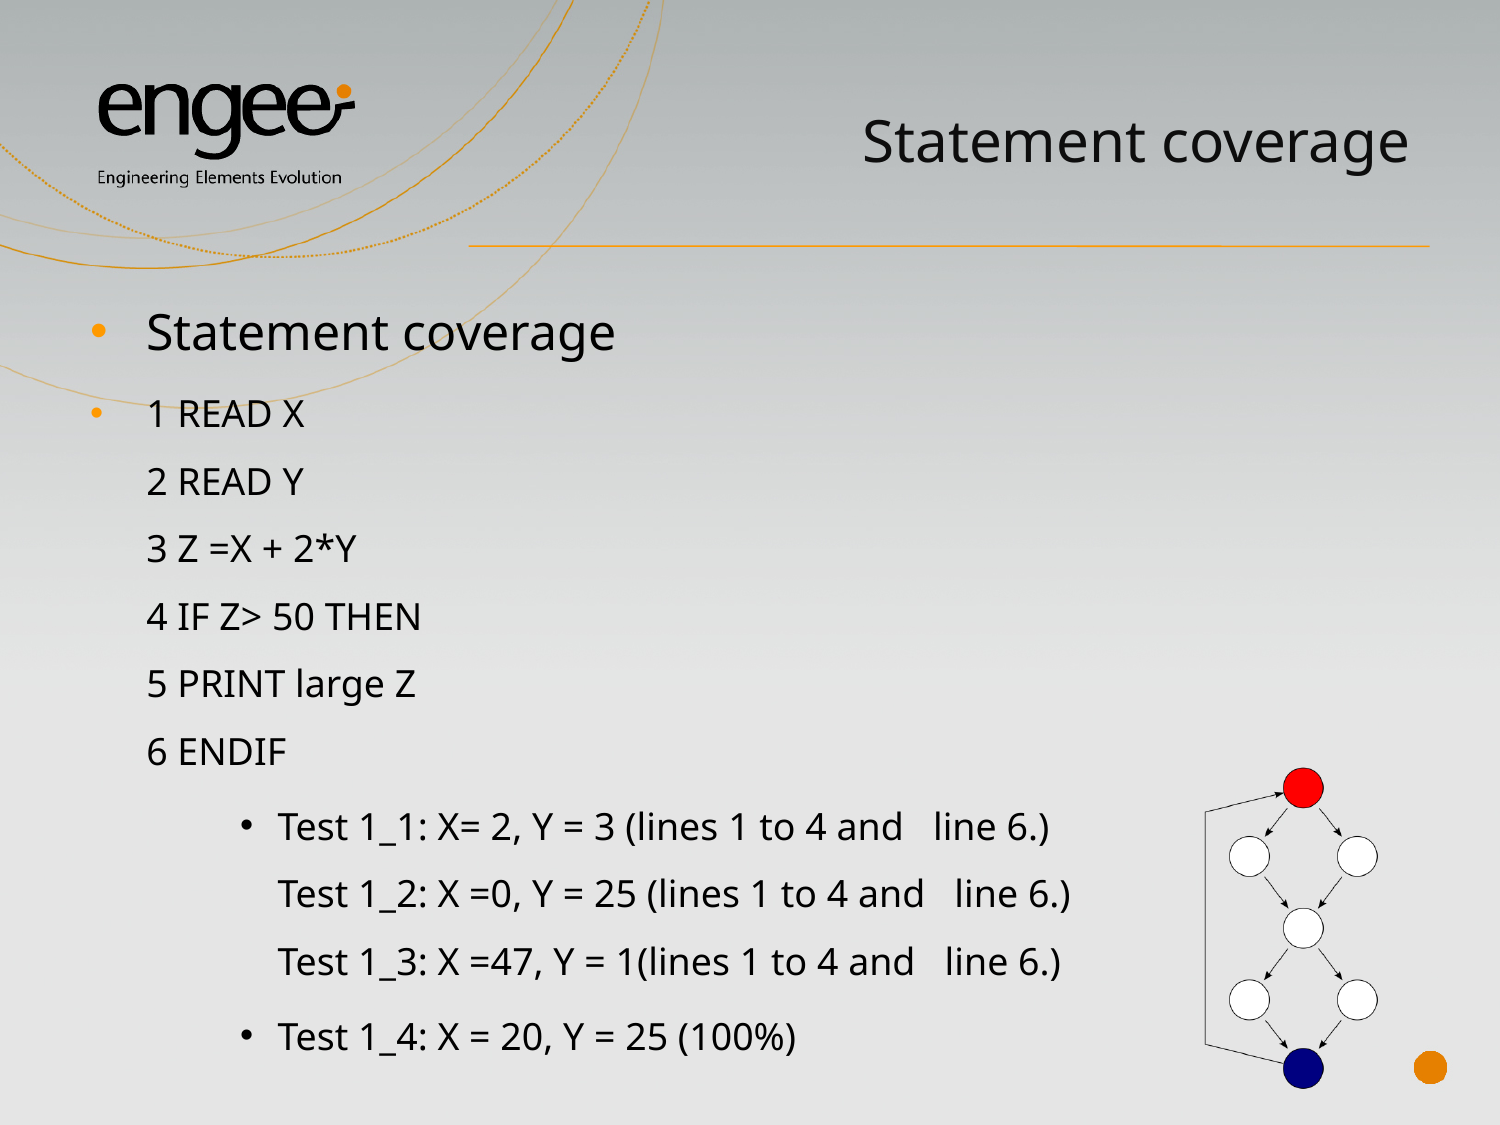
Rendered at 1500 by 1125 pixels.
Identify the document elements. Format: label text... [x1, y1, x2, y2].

title Statement coverage [480, 45, 1425, 233]
list Statement coverage 1 READ X 2 READ Y 3 Z =X + 2*Y 4 IF Z> 50 THEN 5 PRINT large Z 6 ENDIF Test 1_1: X= 2, Y = 3 (lines 1 to 4 and line 6.) Test 1_2: X =0, Y = 25 (lines 1 to 4 and line 6.) Test 1_3: X =47, Y = 1(lines 1 to 4 and line 6.) Test 1_4: X = 20, Y = 25 (100%) [75, 262, 1425, 1094]
picture [0, 0, 1500, 1125]
